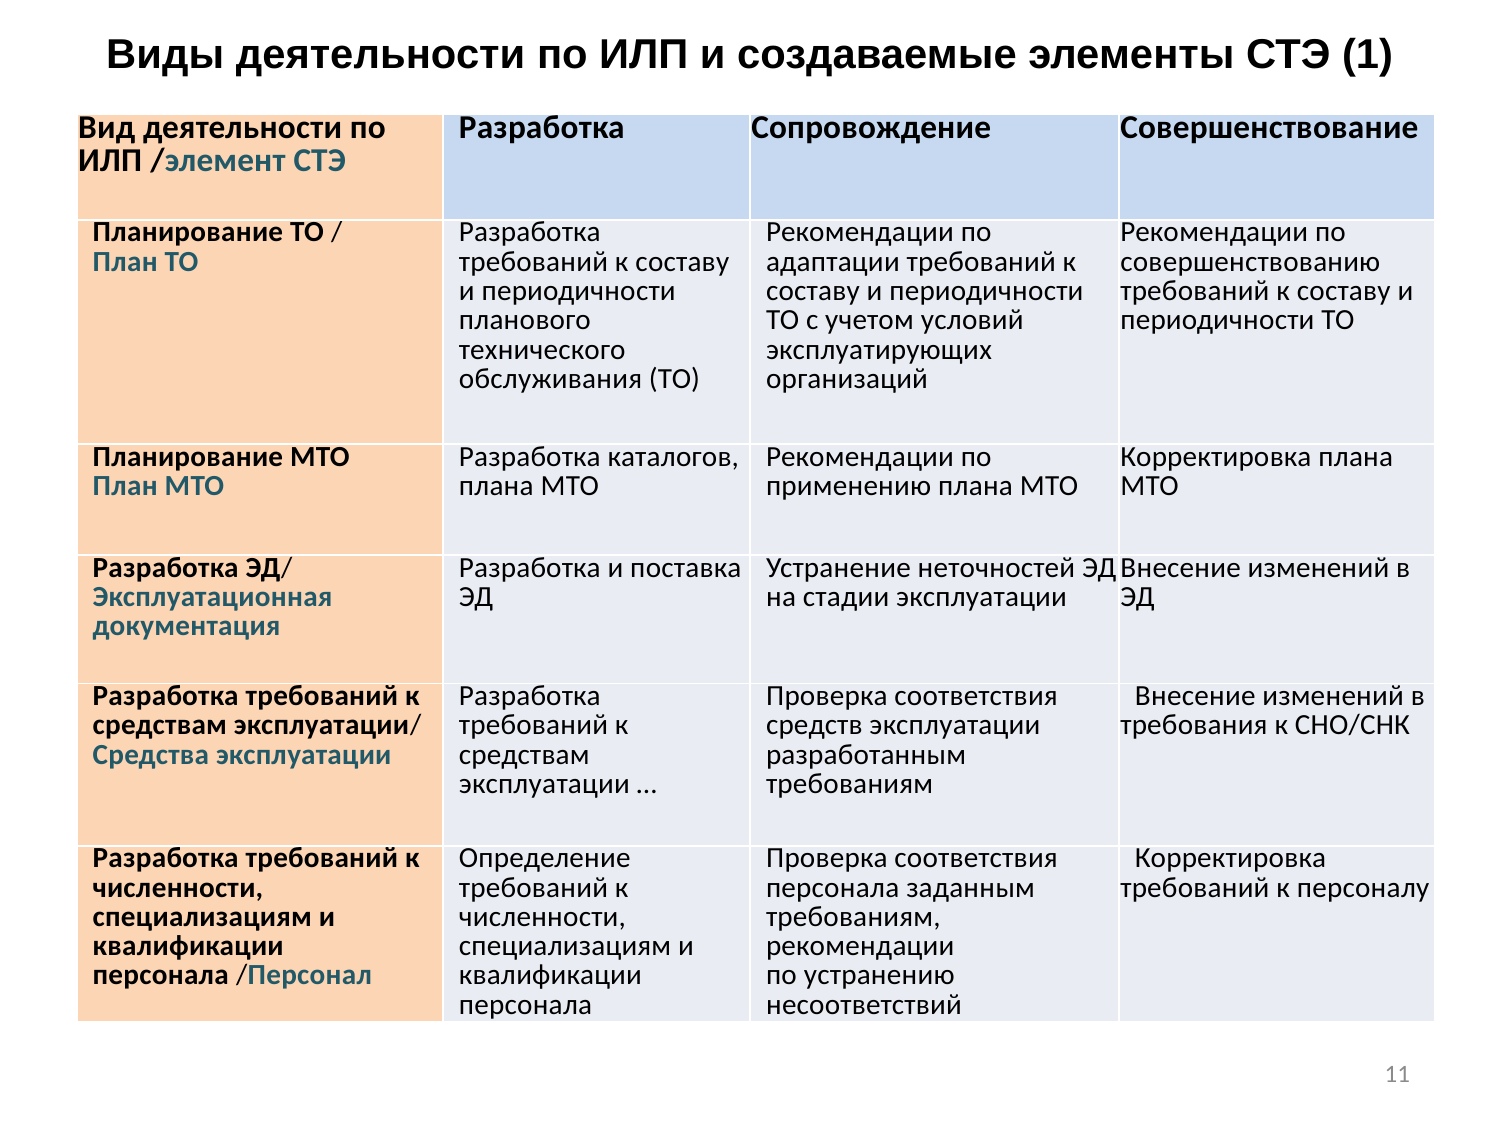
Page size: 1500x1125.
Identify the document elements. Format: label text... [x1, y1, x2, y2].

table_header Разработка [444, 115, 749, 219]
table_header Сопровождение [751, 115, 1118, 219]
table_cell Разработка ЭД/ Эксплуатационная документация [78, 556, 442, 683]
table_cell Устранение неточностей ЭД на стадии эксплуатации [751, 556, 1118, 683]
table_cell Разработка требований к средствам эксплуатации/ Средства эксплуатации [78, 684, 442, 845]
table_cell Планирование МТО План МТО [78, 445, 442, 554]
table_cell Разработка и поставка ЭД [444, 556, 749, 683]
table_cell Разработка требований к численности, специализациям и квалификации персонала /Персонал [78, 847, 442, 1021]
table_header Вид деятельности по ИЛП /элемент СТЭ [78, 115, 442, 219]
table_cell Корректировка плана МТО [1120, 445, 1434, 554]
table_cell Внесение изменений в ЭД [1120, 556, 1434, 683]
table_cell Разработка требований к составу и периодичности планового технического обслуживания (ТО) [444, 221, 749, 443]
slide_number 11 [1074, 1042, 1425, 1103]
table_cell Определение требований к численности, специализациям и квалификации персонала [444, 847, 749, 1021]
table_cell Рекомендации по совершенствованию требований к составу и периодичности ТО [1120, 221, 1434, 443]
table_cell Проверка соответствия персонала заданным требованиям, рекомендации по устранению несоответствий [751, 847, 1118, 1021]
table_cell Разработка каталогов, плана МТО [444, 445, 749, 554]
table_cell Планирование ТО / План ТО [78, 221, 442, 443]
table_cell Рекомендации по адаптации требований к составу и периодичности ТО с учетом условий эксплуатирующих организаций [751, 221, 1118, 443]
text_box Виды деятельности по ИЛП и создаваемые элементы СТЭ (1) [76, 19, 1424, 84]
table_cell Внесение изменений в требования к СНО/СНК [1120, 684, 1434, 845]
table_cell Корректировка требований к персоналу [1120, 847, 1434, 1021]
table_cell Проверка соответствия средств эксплуатации разработанным требованиям [751, 684, 1118, 845]
table_cell Рекомендации по применению плана МТО [751, 445, 1118, 554]
table_header Совершенствование [1120, 115, 1434, 219]
table_cell Разработка требований к средствам эксплуатации … [444, 684, 749, 845]
